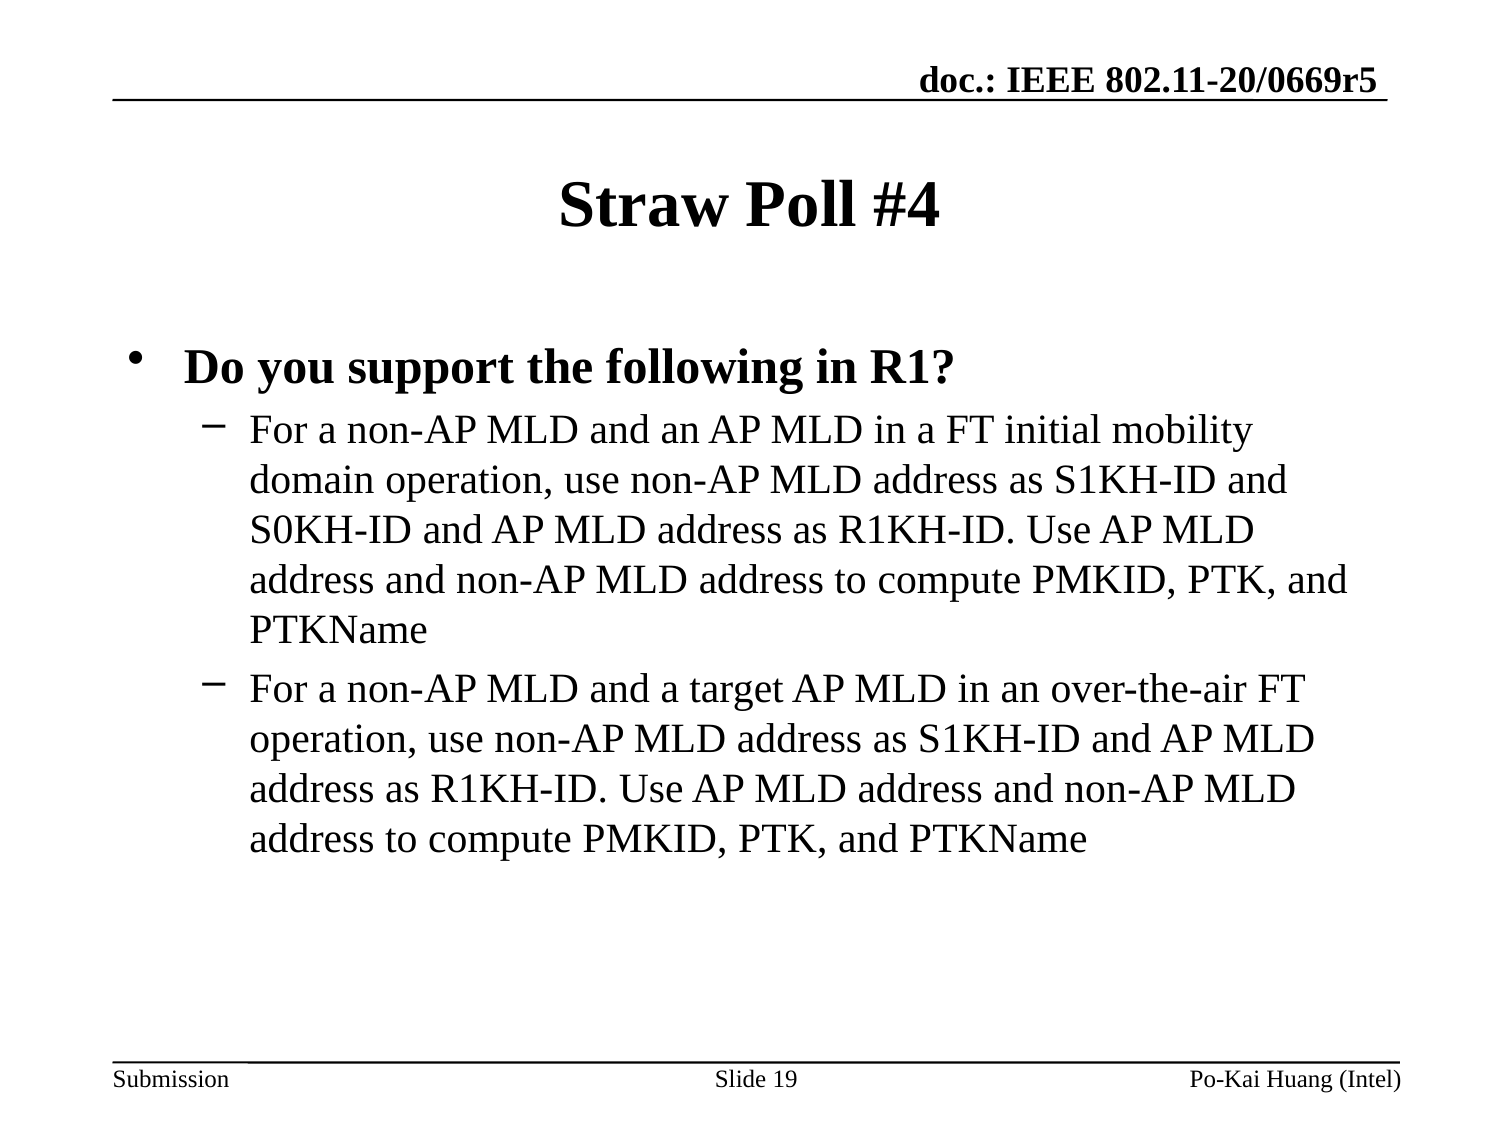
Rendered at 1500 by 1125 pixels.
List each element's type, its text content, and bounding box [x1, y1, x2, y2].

slide_number Slide 19 [712, 1061, 800, 1093]
title Straw Poll #4 [112, 112, 1388, 288]
footer Po-Kai Huang (Intel) [1186, 1061, 1402, 1093]
list Do you support the following in R1? For a non-AP MLD and an AP MLD in a FT initial mobility domain operation, use non-AP MLD address as S1KH-ID and S0KH-ID and AP MLD address as R1KH-ID. Use AP MLD address and non-AP MLD address to compute PMKID, PTK, and PTKName For a non-AP MLD and a target AP MLD in an over-the-air FT operation, use non-AP MLD address as S1KH-ID and AP MLD address as R1KH-ID. Use AP MLD address and non-AP MLD address to compute PMKID, PTK, and PTKName [112, 326, 1388, 1002]
